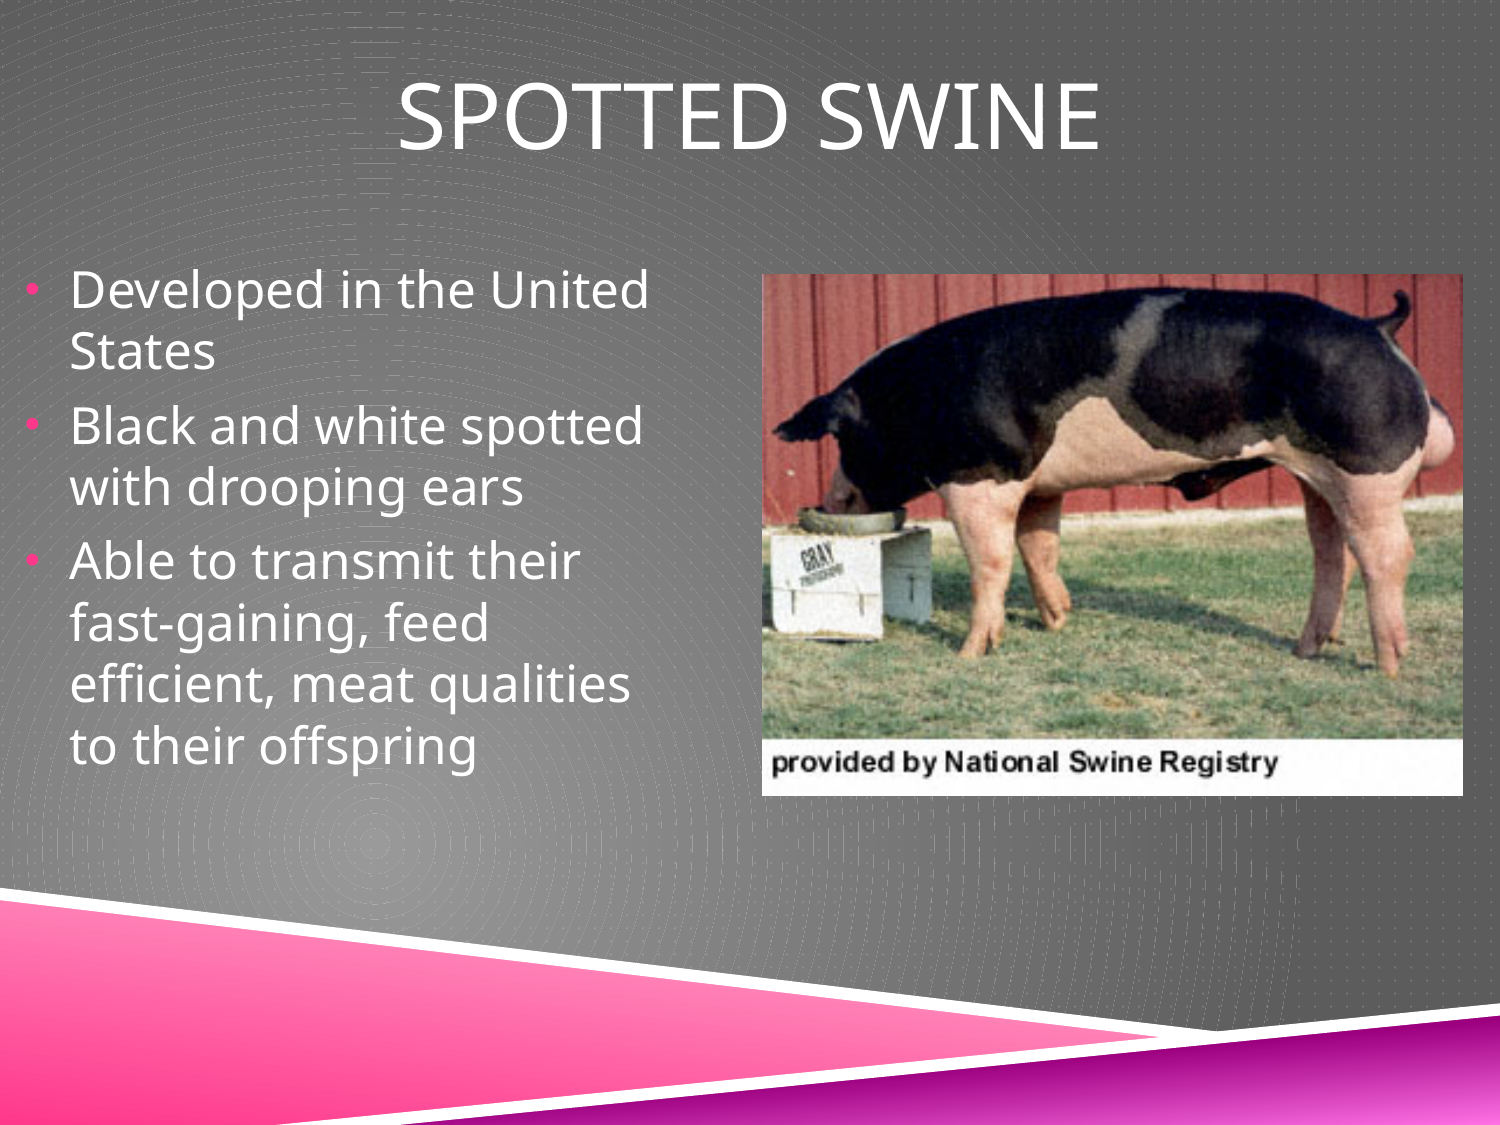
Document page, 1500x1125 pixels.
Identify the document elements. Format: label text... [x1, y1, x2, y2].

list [762, 274, 1463, 796]
text_box Developed in the United States Black and white spotted with drooping ears Able to transmit their fast-gaining, feed efficient, meat qualities to their offspring [24, 249, 666, 790]
title Spotted Swine [50, 37, 1450, 188]
